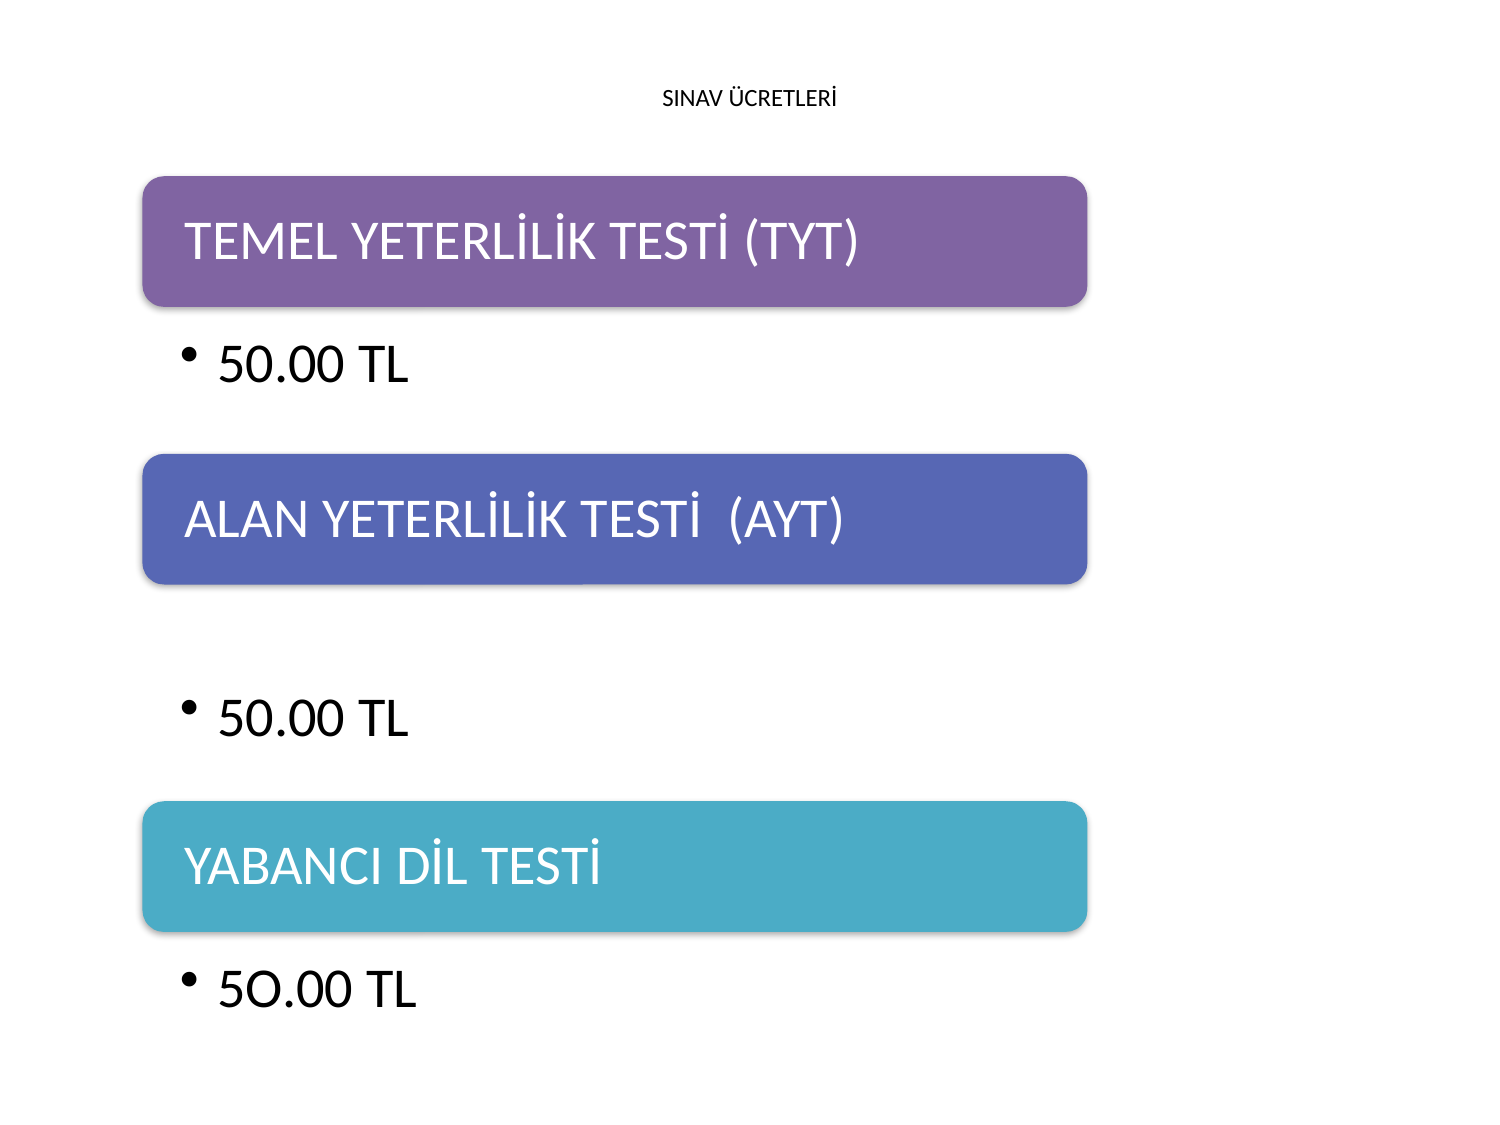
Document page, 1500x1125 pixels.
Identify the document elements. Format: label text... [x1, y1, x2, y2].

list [74, 160, 1426, 1071]
title SINAV ÜCRETLERİ [75, 45, 1425, 149]
